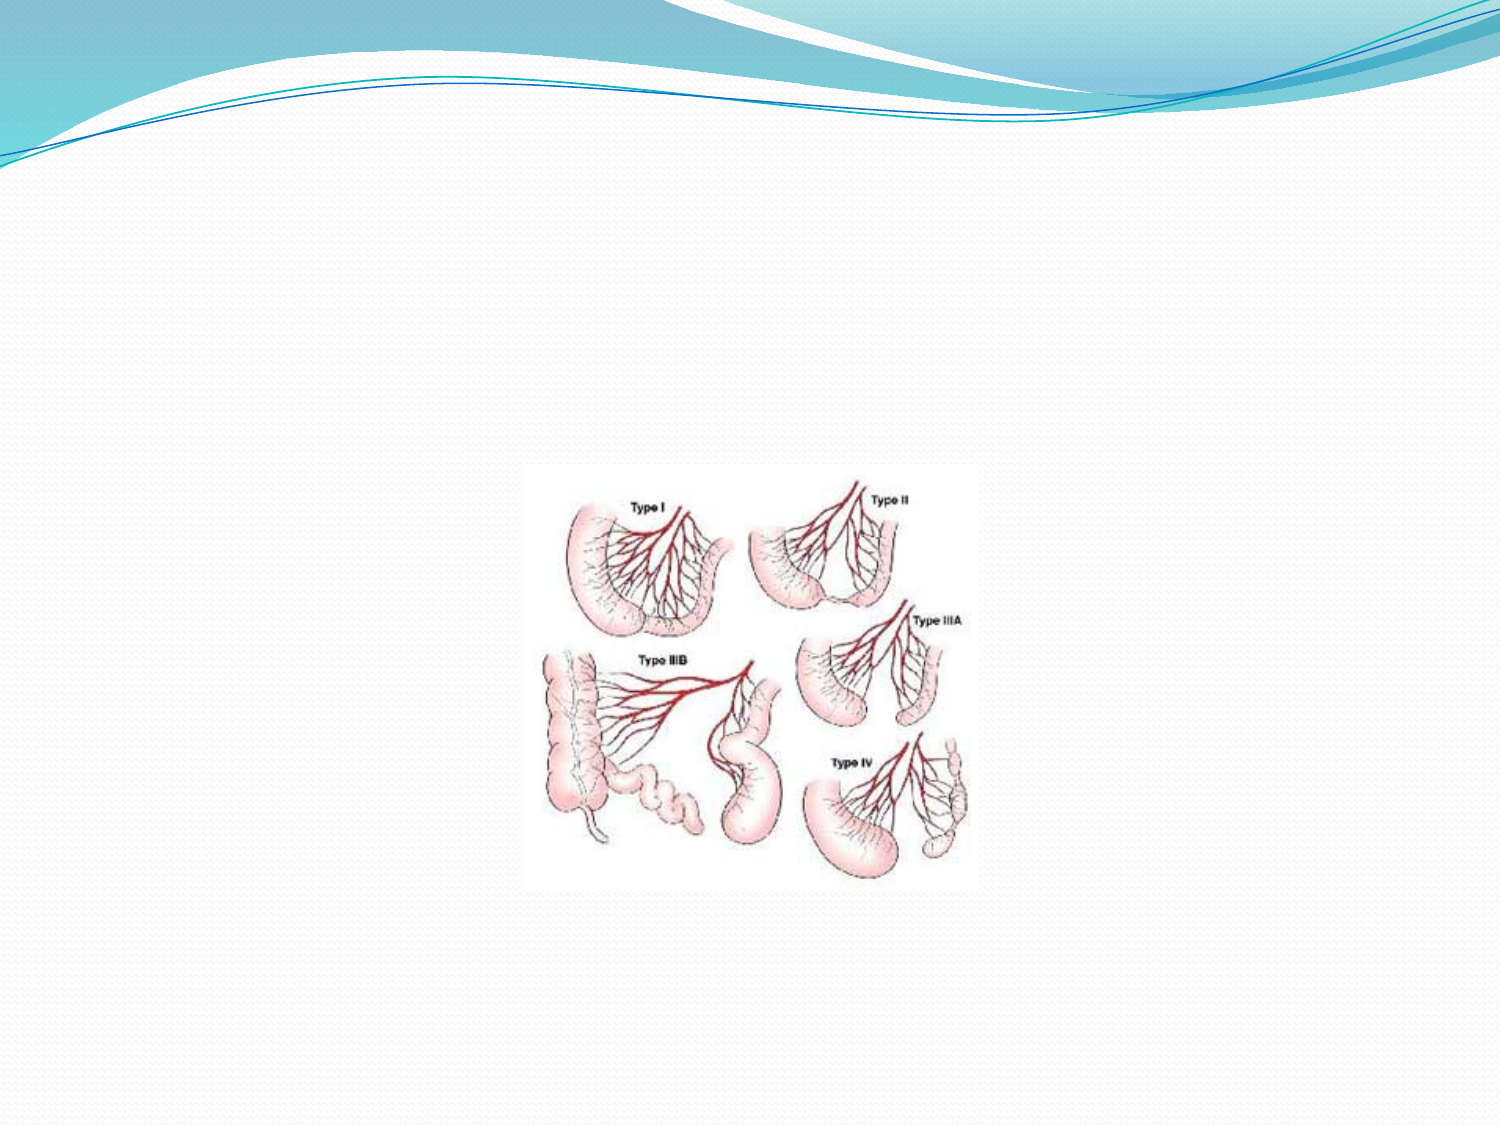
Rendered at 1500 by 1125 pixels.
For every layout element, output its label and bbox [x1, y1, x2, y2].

list [521, 464, 979, 891]
